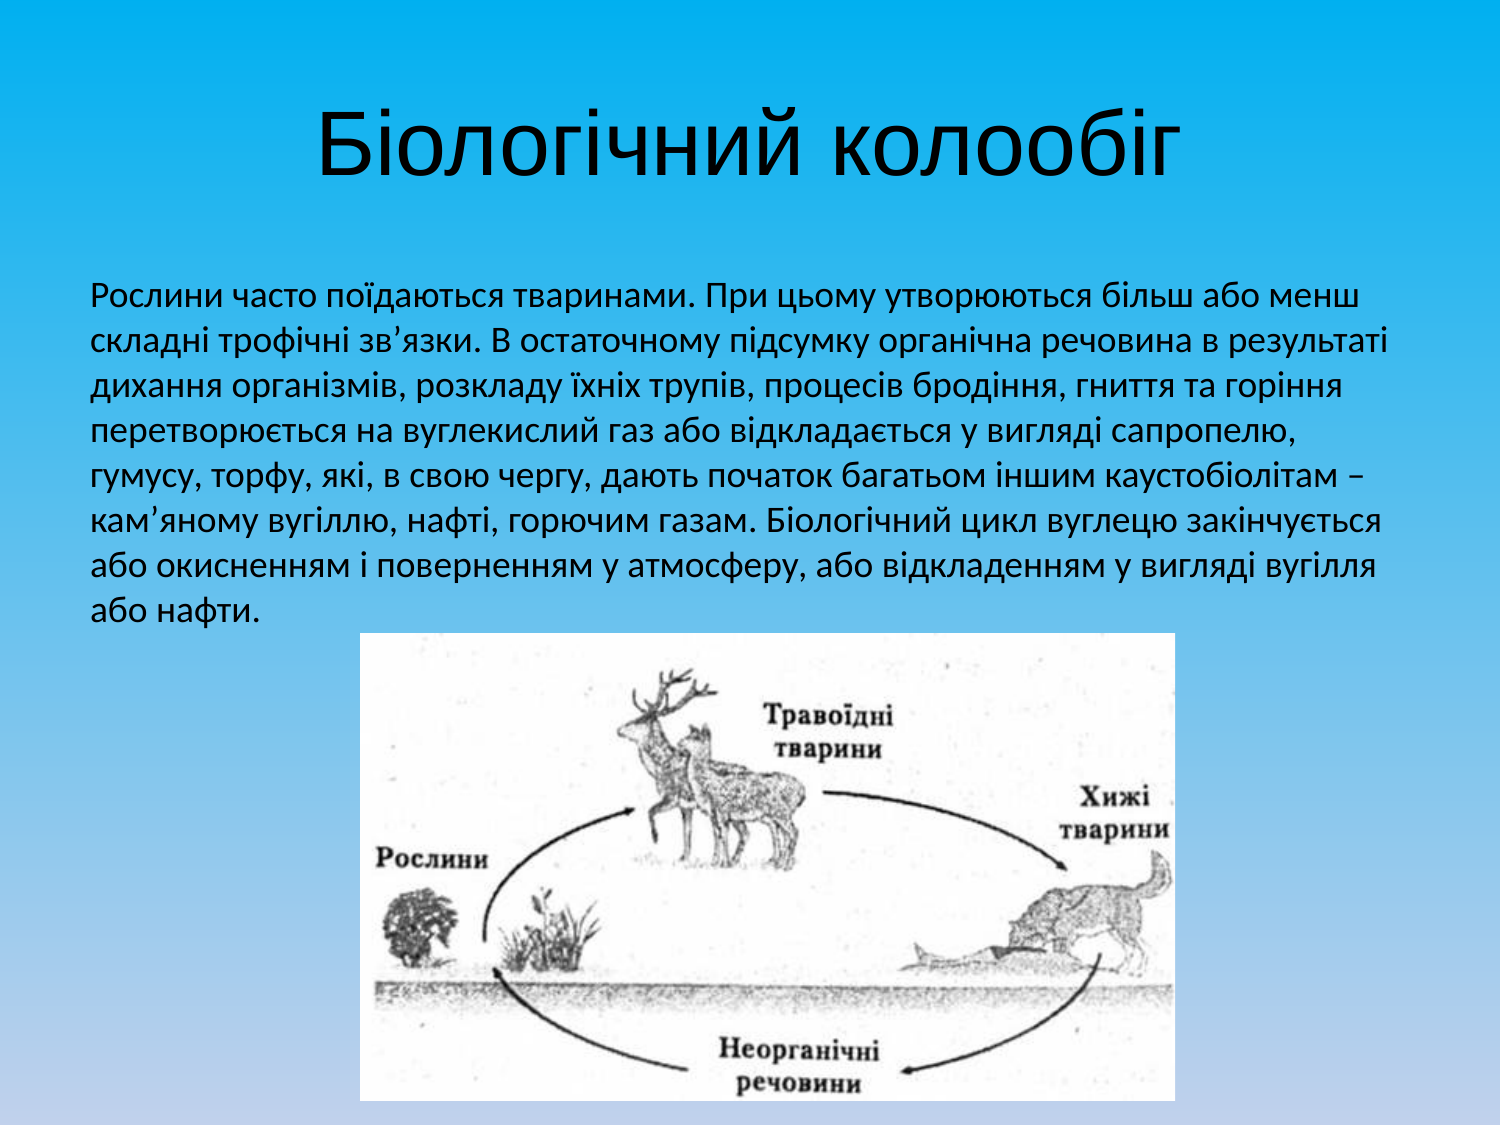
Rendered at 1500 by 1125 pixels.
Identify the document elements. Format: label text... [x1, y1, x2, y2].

list Рослини часто поїдаються тваринами. При цьому утворюються більш або менш складні трофічні зв’язки. В остаточному підсумку органічна речовина в результаті дихання організмів, розкладу їхніх трупів, процесів бродіння, гниття та горіння перетворюється на вуглекислий газ або відкладається у вигляді сапропелю, гумусу, торфу, які, в свою чергу, дають початок багатьом іншим каустобіолітам – кам’яному вугіллю, нафті, горючим газам. Біологічний цикл вуглецю закінчується або окисненням і поверненням у атмосферу, або відкладенням у вигляді вугілля або нафти. [75, 262, 1425, 1005]
picture [359, 633, 1176, 1102]
title Біологічний колообіг [75, 45, 1425, 233]
